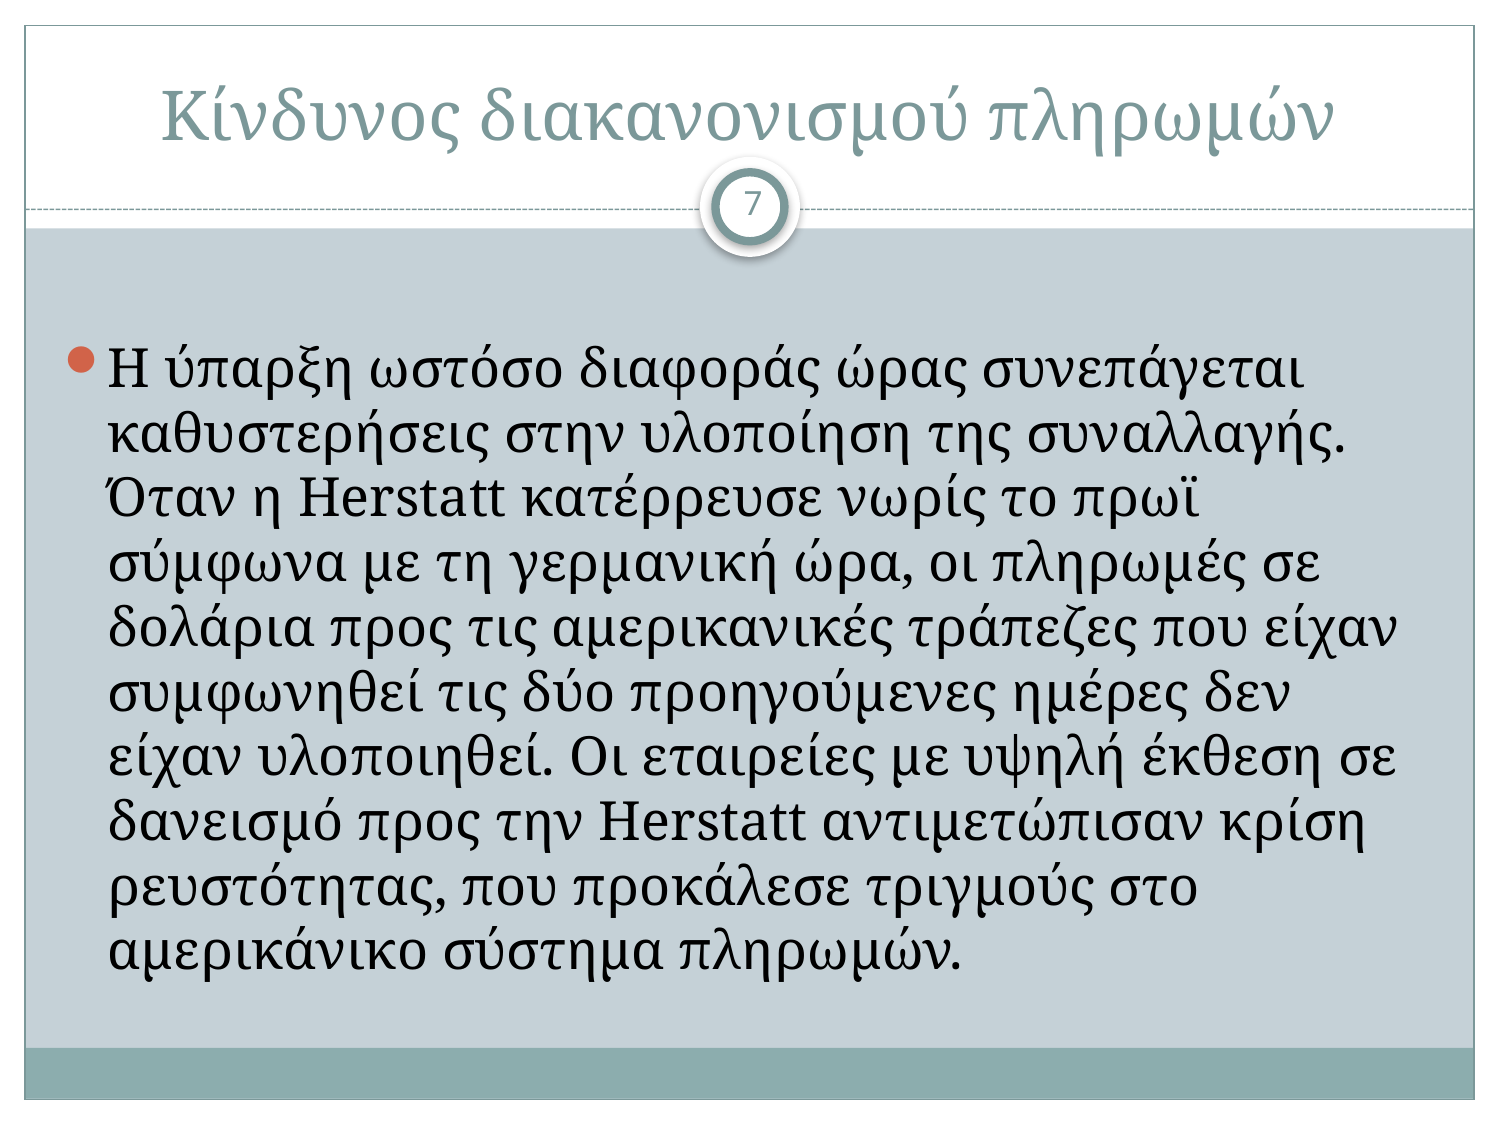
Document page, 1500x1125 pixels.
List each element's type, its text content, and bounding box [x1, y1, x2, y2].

slide_number 7 [715, 168, 791, 241]
list Η ύπαρξη ωστόσο διαφοράς ώρας συνεπάγεται καθυστερήσεις στην υλοποίηση της συναλλαγής. Όταν η Herstatt κατέρρευσε νωρίς το πρωϊ σύμφωνα με τη γερμανική ώρα, οι πληρωμές σε δολάρια προς τις αμερικανικές τράπεζες που είχαν συμφωνηθεί τις δύο προηγούμενες ημέρες δεν είχαν υλοποιηθεί. Οι εταιρείες με υψηλή έκθεση σε δανεισμό προς την Herstatt αντιμετώπισαν κρίση ρευστότητας, που προκάλεσε τριγμούς στο αμερικάνικο σύστημα πληρωμών. [49, 250, 1445, 1001]
title Κίνδυνος διακανονισμού πληρωμών [49, 37, 1450, 162]
